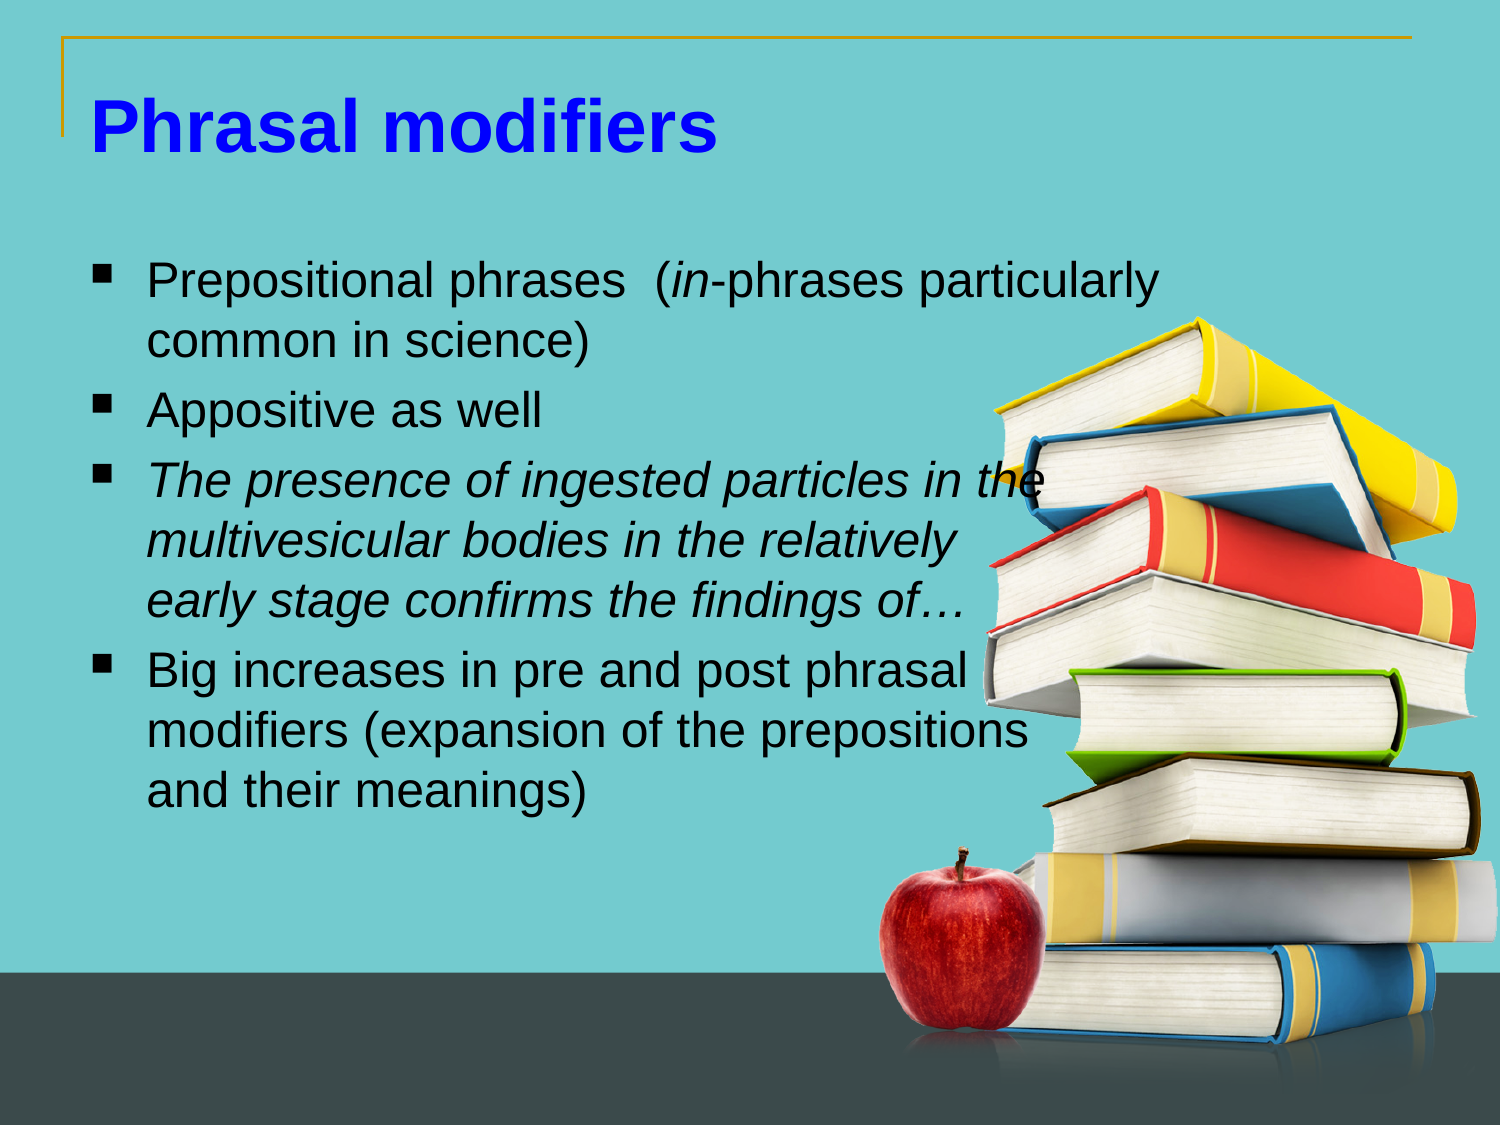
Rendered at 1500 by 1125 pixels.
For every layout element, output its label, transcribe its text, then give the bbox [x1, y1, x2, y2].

list Phrasal modifiers Prepositional phrases (in-phrases particularly common in science) Appositive as well The presence of ingested particles in the multivesicular bodies in the relatively early stage confirms the findings of… Big increases in pre and post phrasal modifiers (expansion of the prepositions and their meanings) [74, 70, 1376, 238]
picture [878, 316, 1500, 1094]
